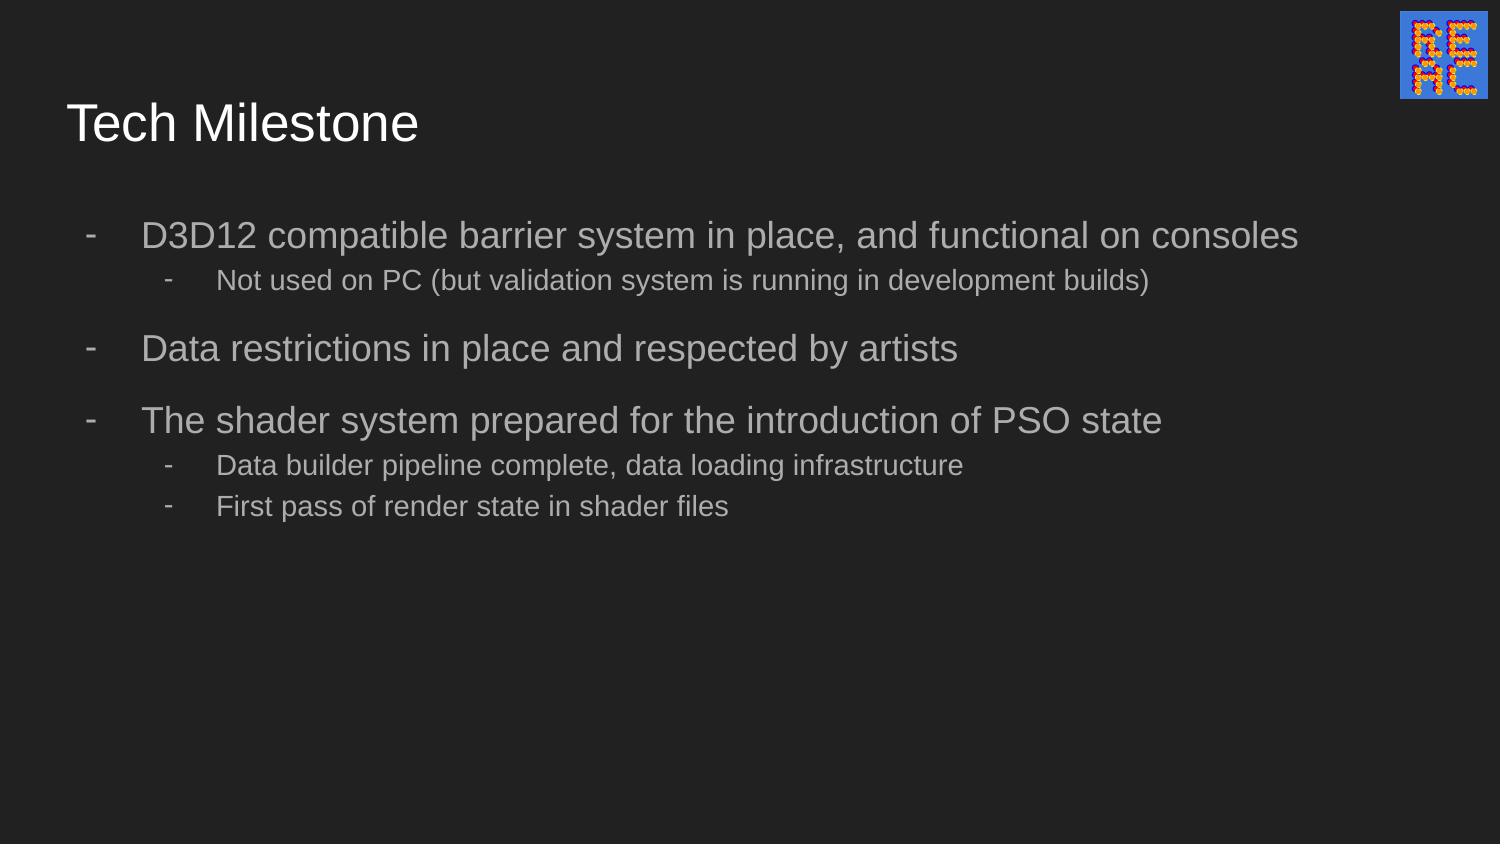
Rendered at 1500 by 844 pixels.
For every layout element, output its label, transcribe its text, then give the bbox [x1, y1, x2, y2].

title Tech Milestone [51, 72, 1449, 167]
picture [1400, 11, 1488, 99]
list D3D12 compatible barrier system in place, and functional on consoles Not used on PC (but validation system is running in development builds) Data restrictions in place and respected by artists The shader system prepared for the introduction of PSO state Data builder pipeline complete, data loading infrastructure First pass of render state in shader files [51, 189, 1449, 750]
